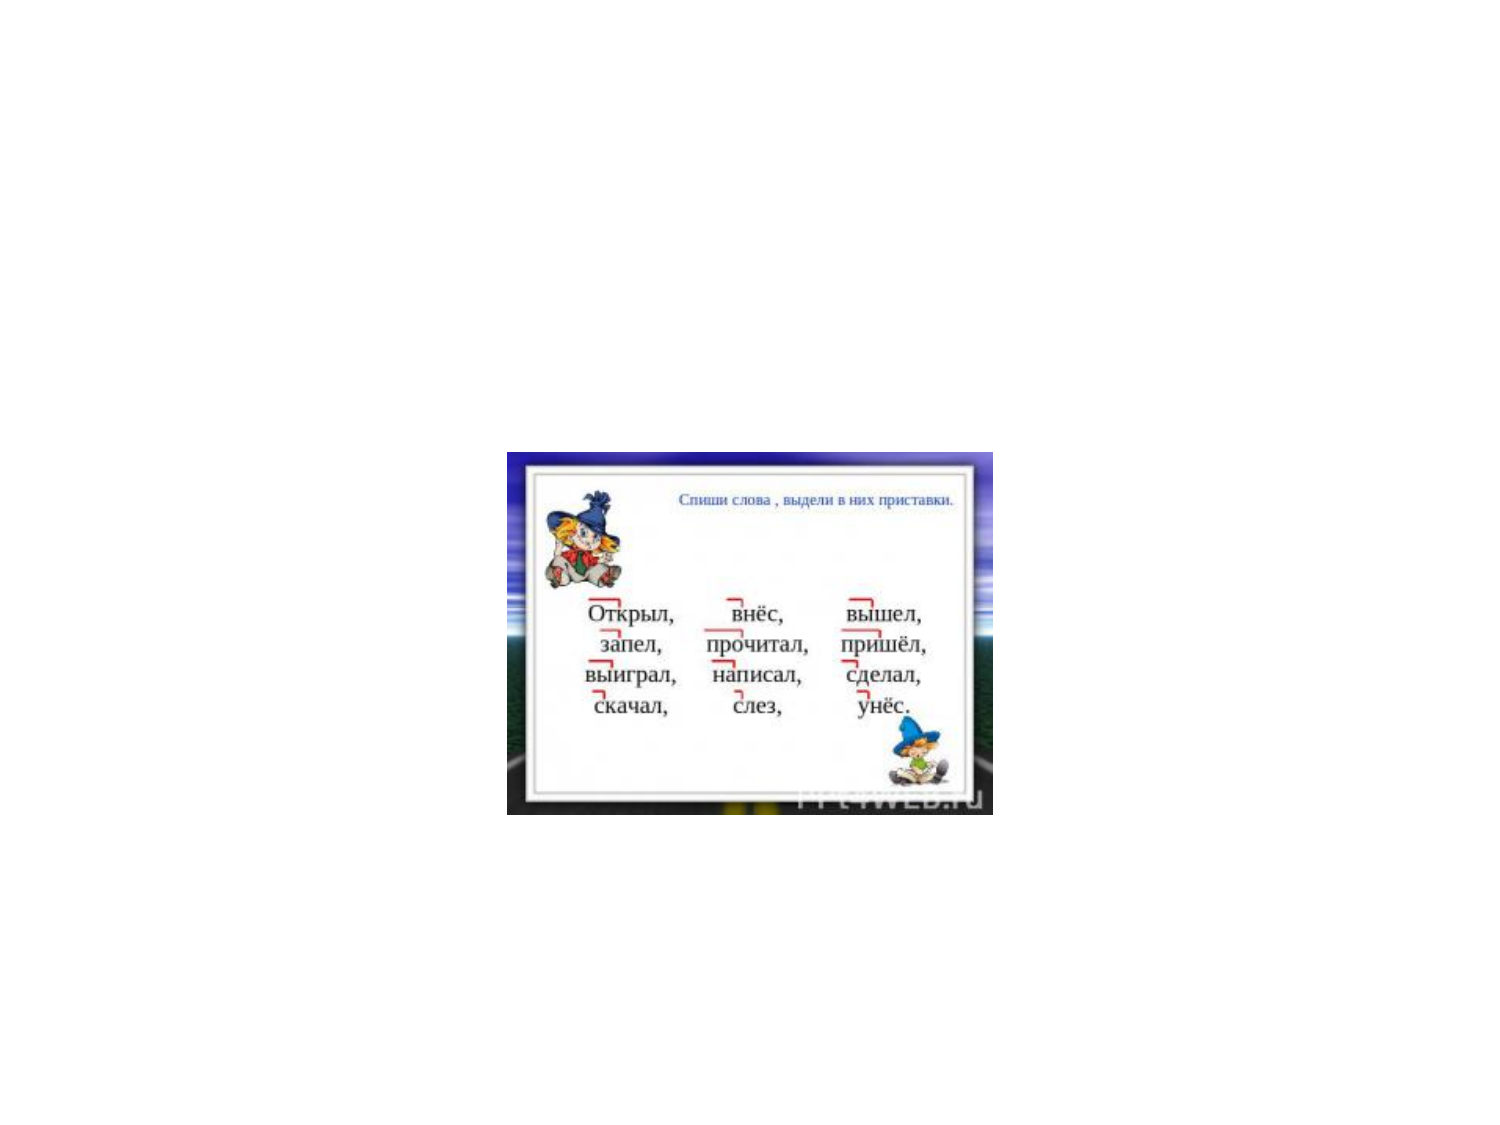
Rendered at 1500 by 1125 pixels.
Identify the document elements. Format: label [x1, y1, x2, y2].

list [507, 452, 993, 816]
